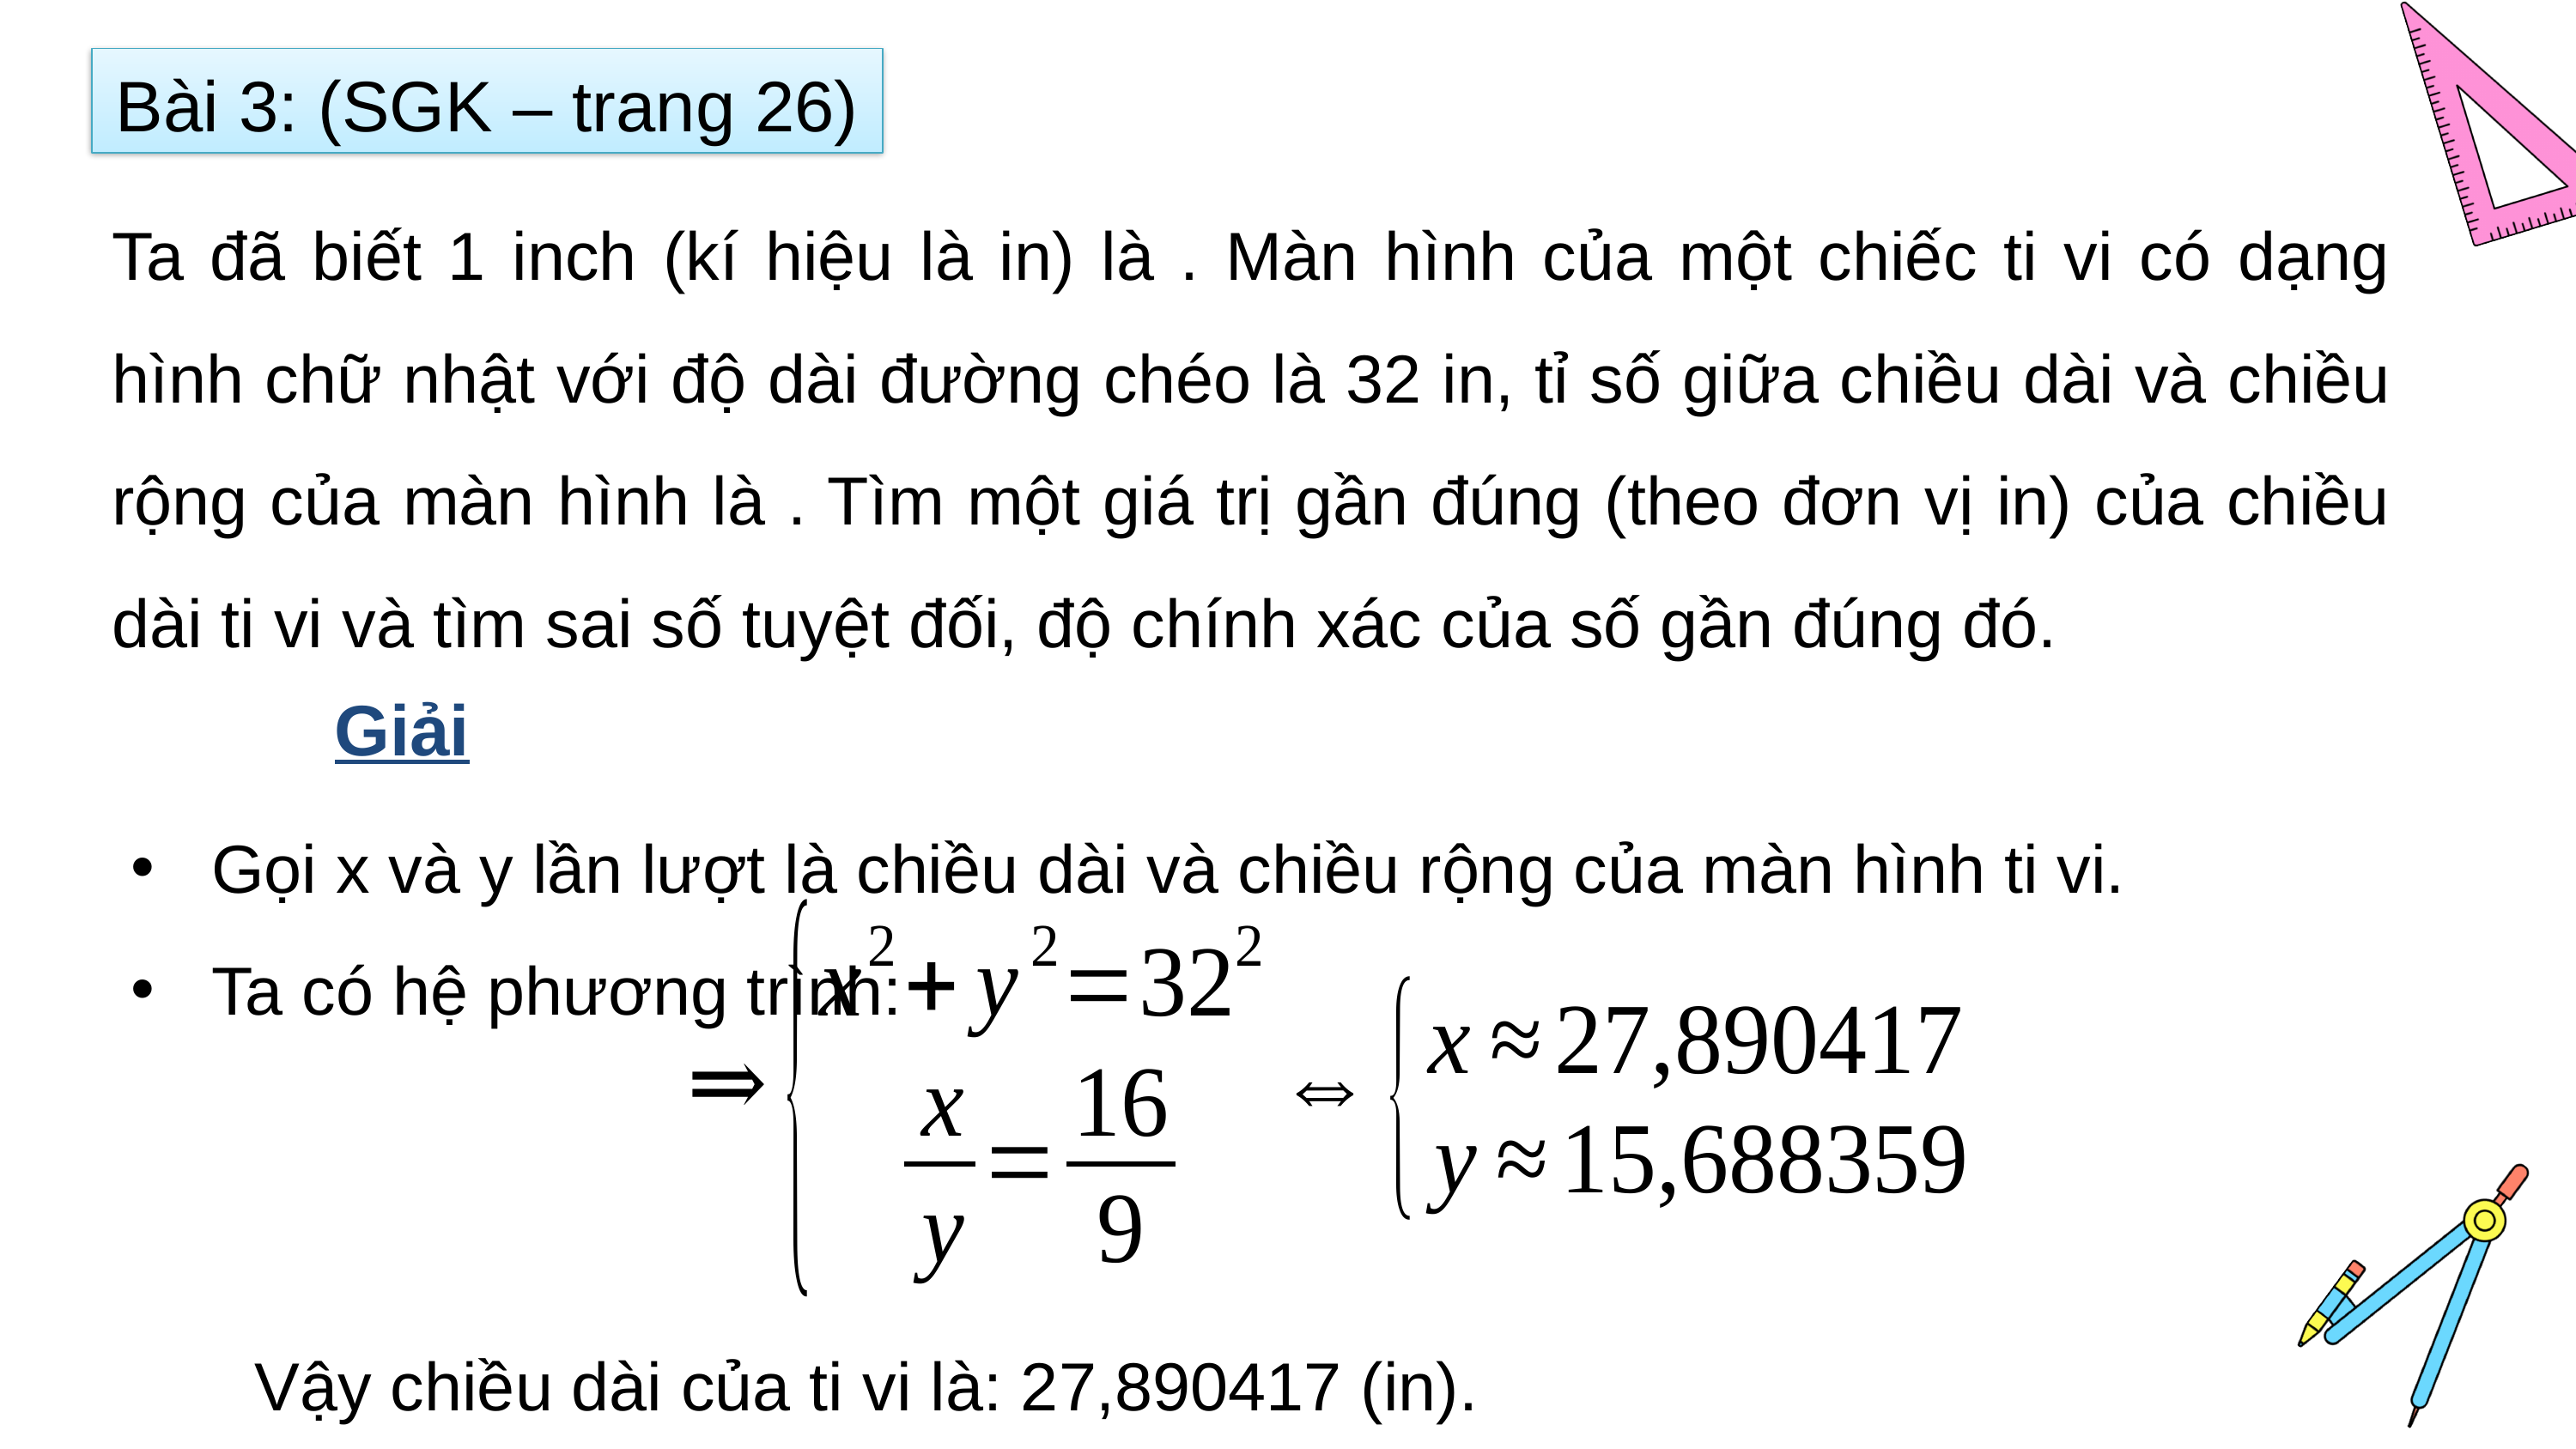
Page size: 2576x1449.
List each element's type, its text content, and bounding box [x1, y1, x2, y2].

text_box Vậy chiều dài của ti vi là: 27,890417 (in). [241, 1295, 1492, 1431]
text_box Gọi x và y lần lượt là chiều dài và chiều rộng của màn hình ti vi. Ta có hệ phương trình: [118, 778, 2351, 1035]
text_box Bài 3: (SGK – trang 26) [91, 48, 884, 154]
picture [2293, 1118, 2575, 1428]
text_box Giải [321, 678, 506, 777]
picture [2385, 0, 2576, 246]
